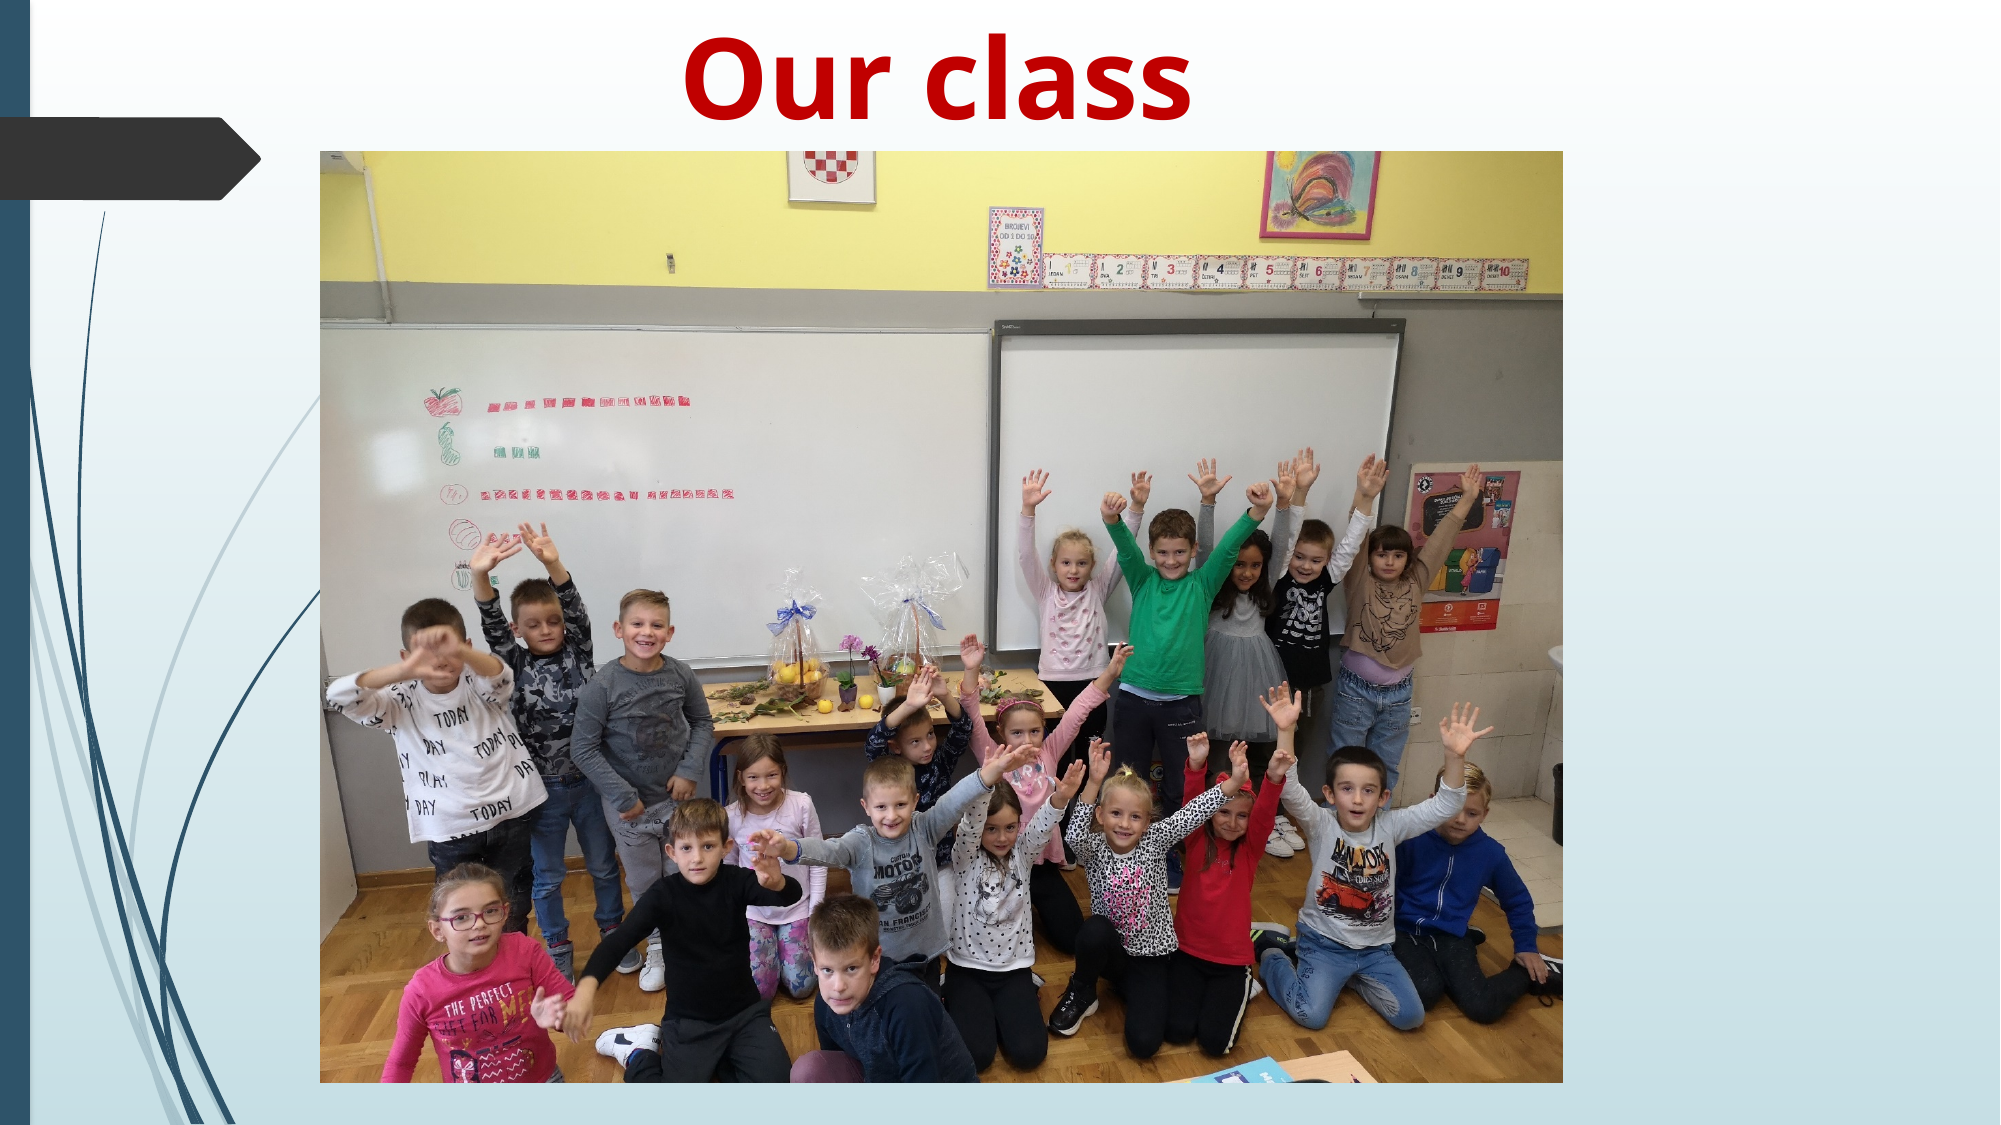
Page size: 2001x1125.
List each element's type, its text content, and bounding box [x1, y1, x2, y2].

picture [320, 151, 1563, 1083]
text_box Our class [664, 0, 1306, 150]
